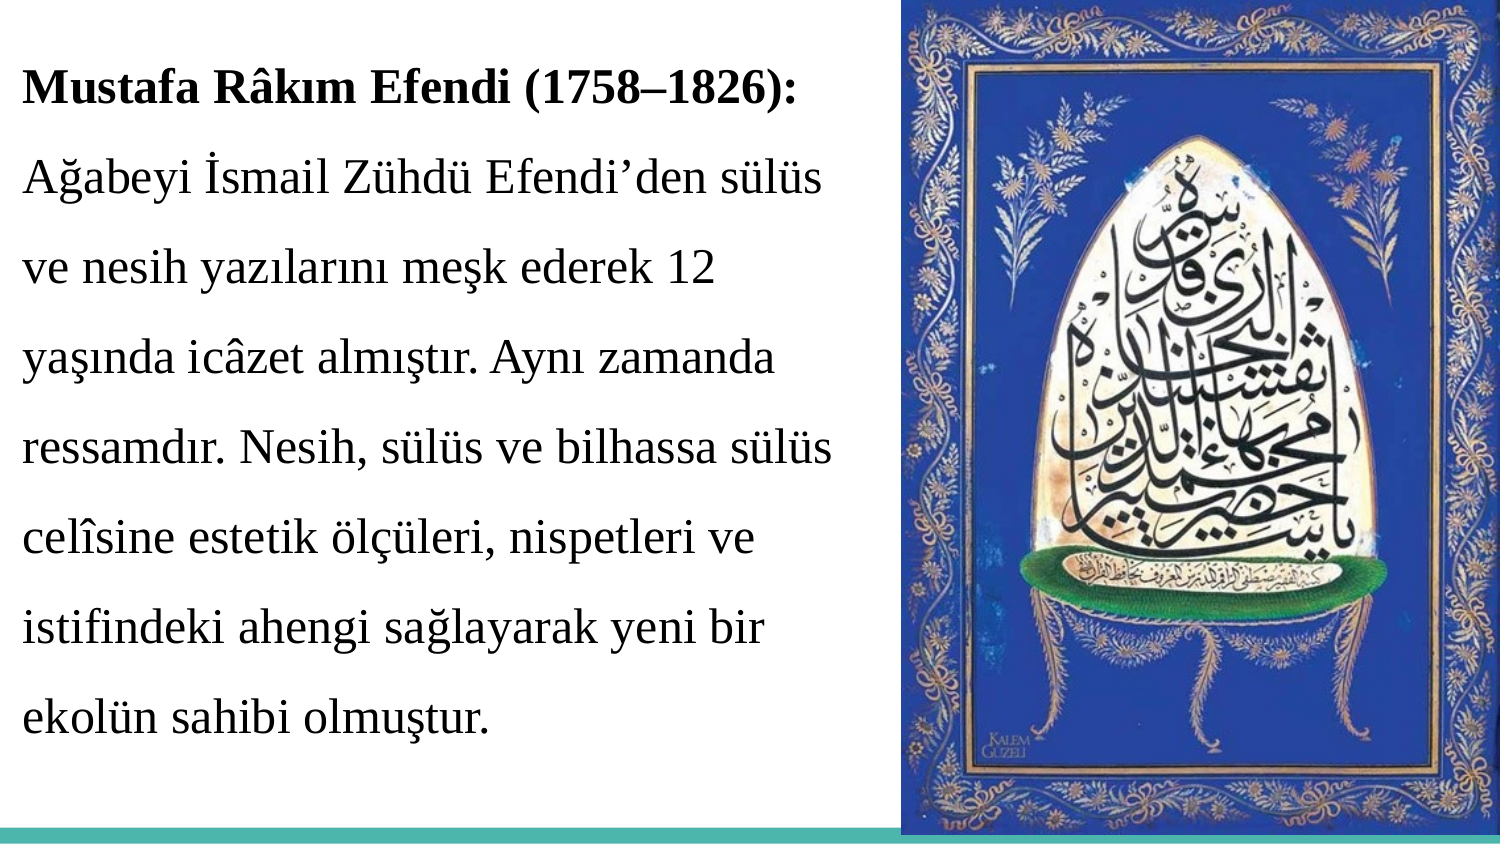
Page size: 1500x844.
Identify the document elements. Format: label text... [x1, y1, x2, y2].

list Mustafa Râkım Efendi (1758–1826): Ağabeyi İsmail Zühdü Efendi’den sülüs ve nesih yazılarını meşk ederek 12 yaşında icâzet almıştır. Aynı zamanda ressamdır. Nesih, sülüs ve bilhassa sülüs celîsine estetik ölçüleri, nispetleri ve istifindeki ahengi sağlayarak yeni bir ekolün sahibi olmuştur. [7, 8, 892, 823]
picture [901, 0, 1500, 835]
